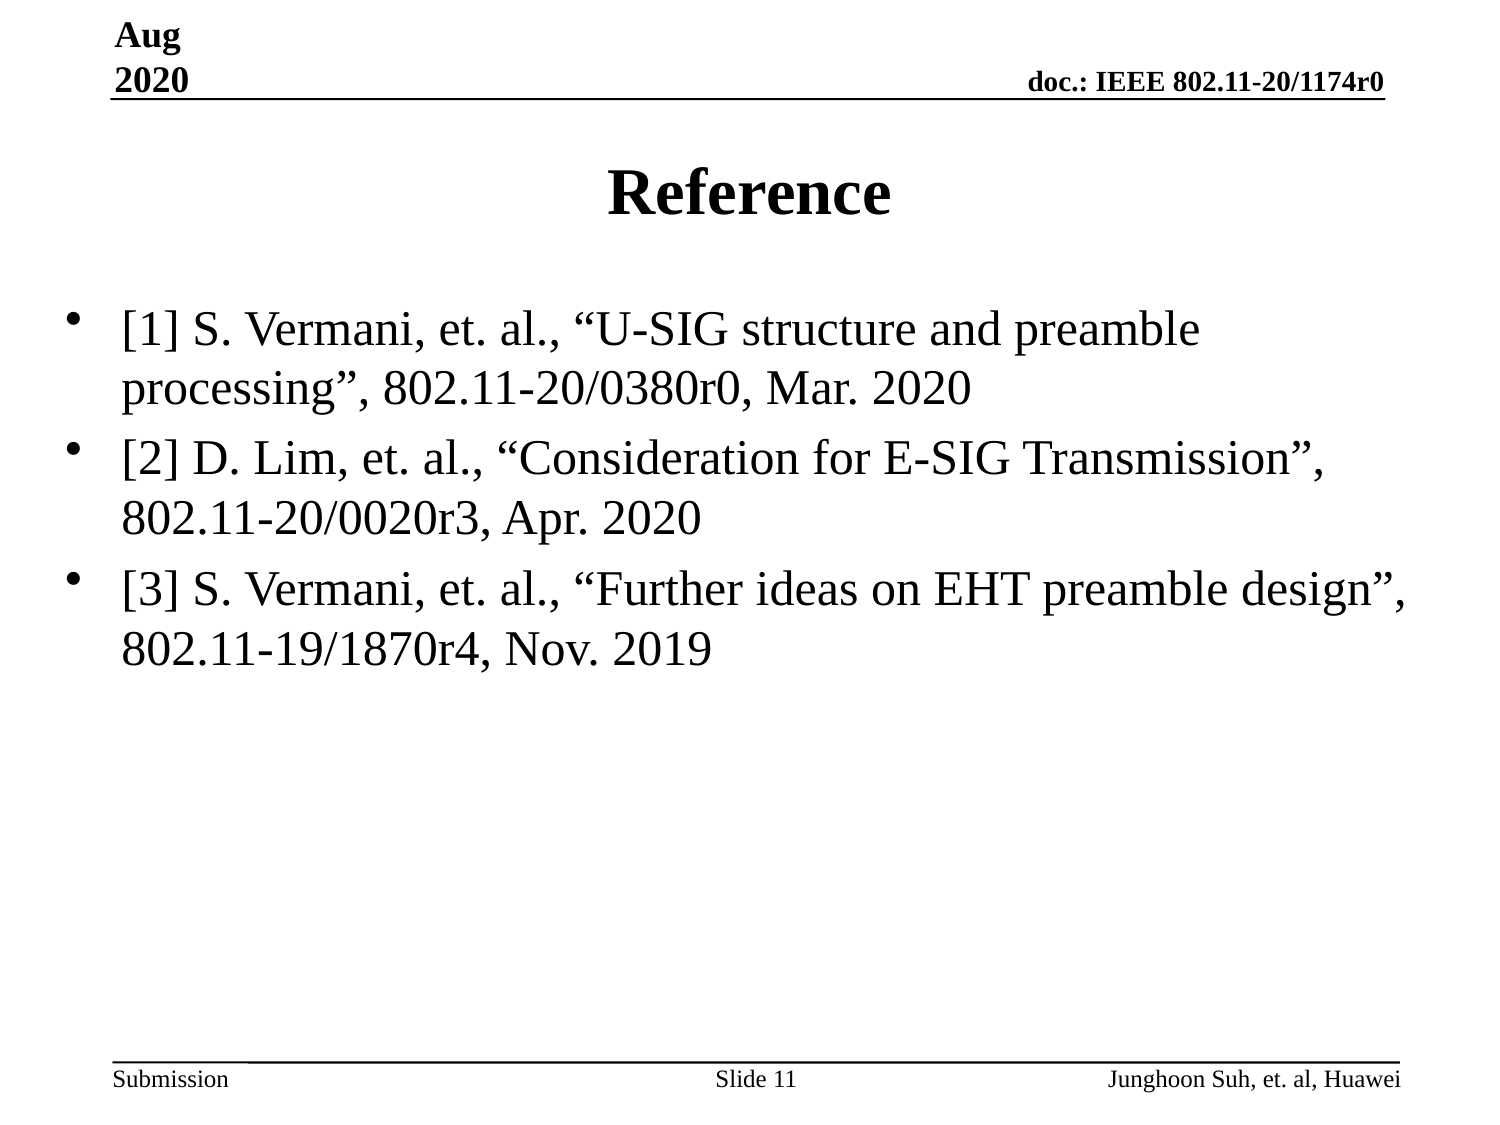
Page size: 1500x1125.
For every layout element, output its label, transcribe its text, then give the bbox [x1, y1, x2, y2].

title Reference [112, 112, 1388, 263]
list [1] S. Vermani, et. al., “U-SIG structure and preamble processing”, 802.11-20/0380r0, Mar. 2020 [2] D. Lim, et. al., “Consideration for E-SIG Transmission”, 802.11-20/0020r3, Apr. 2020 [3] S. Vermani, et. al., “Further ideas on EHT preamble design”, 802.11-19/1870r4, Nov. 2019 [50, 287, 1463, 1000]
slide_number Slide 11 [712, 1061, 800, 1093]
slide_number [114, 54, 265, 101]
footer Junghoon Suh, et. al, Huawei [1104, 1061, 1402, 1093]
